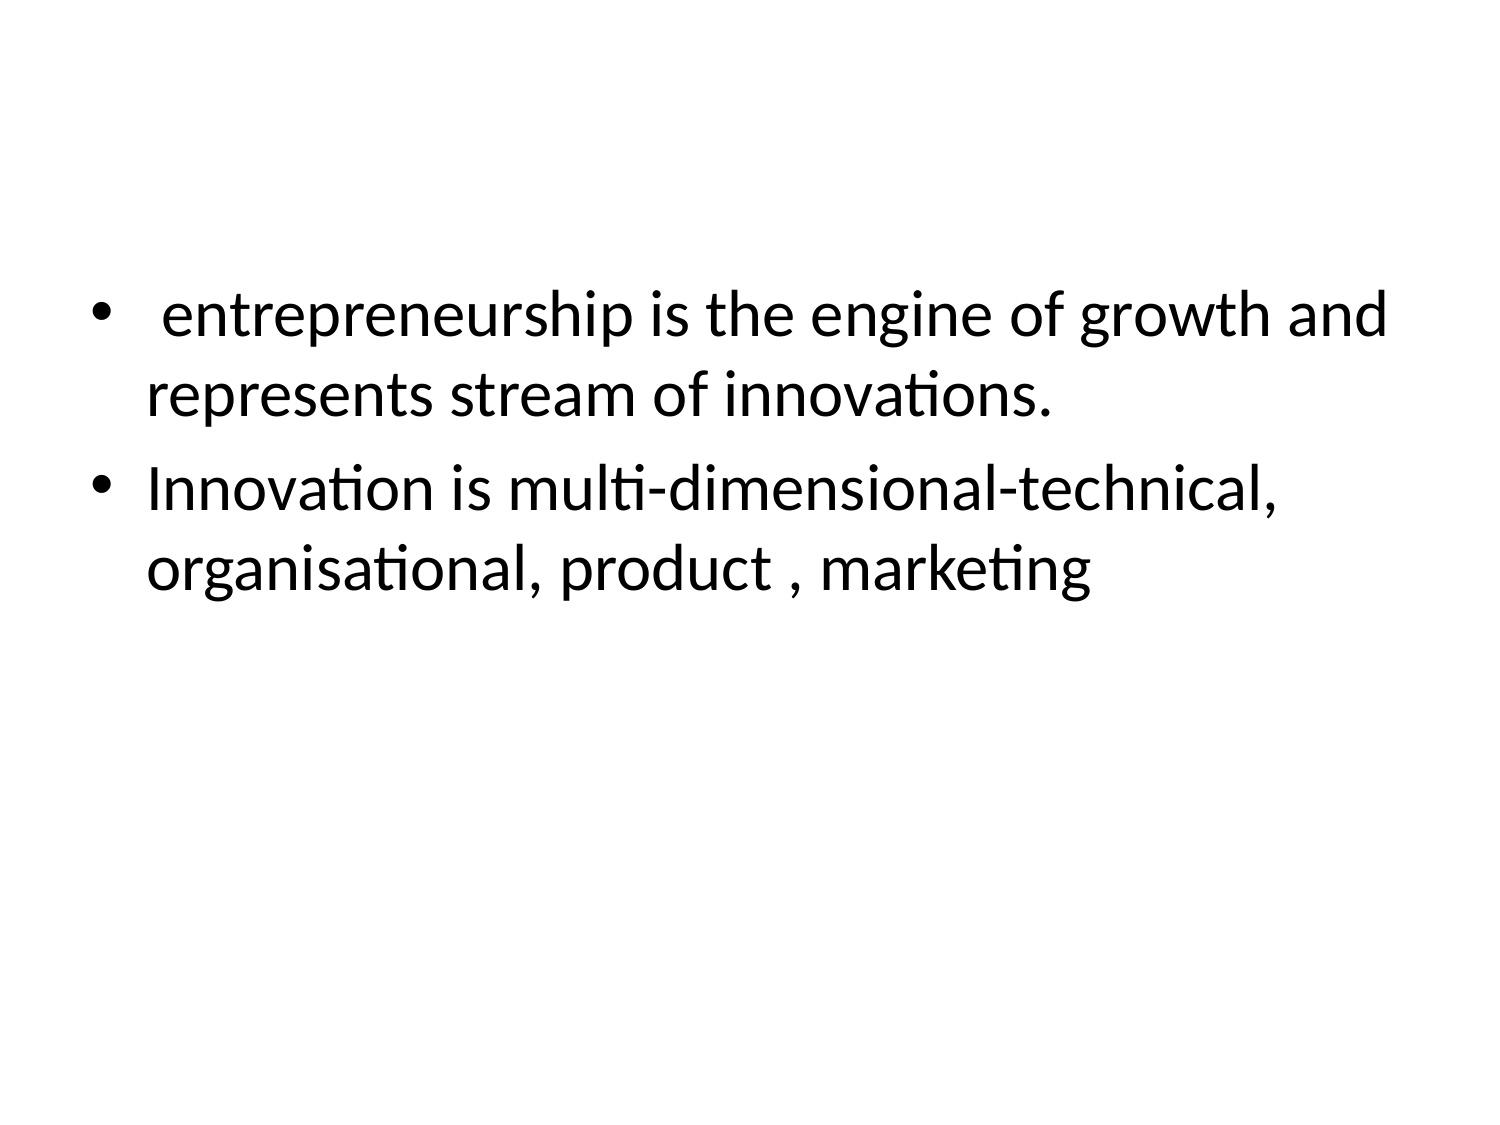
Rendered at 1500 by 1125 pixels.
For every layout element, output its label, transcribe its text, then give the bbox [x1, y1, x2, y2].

list entrepreneurship is the engine of growth and represents stream of innovations. Innovation is multi-dimensional-technical, organisational, product , marketing [75, 262, 1425, 1005]
